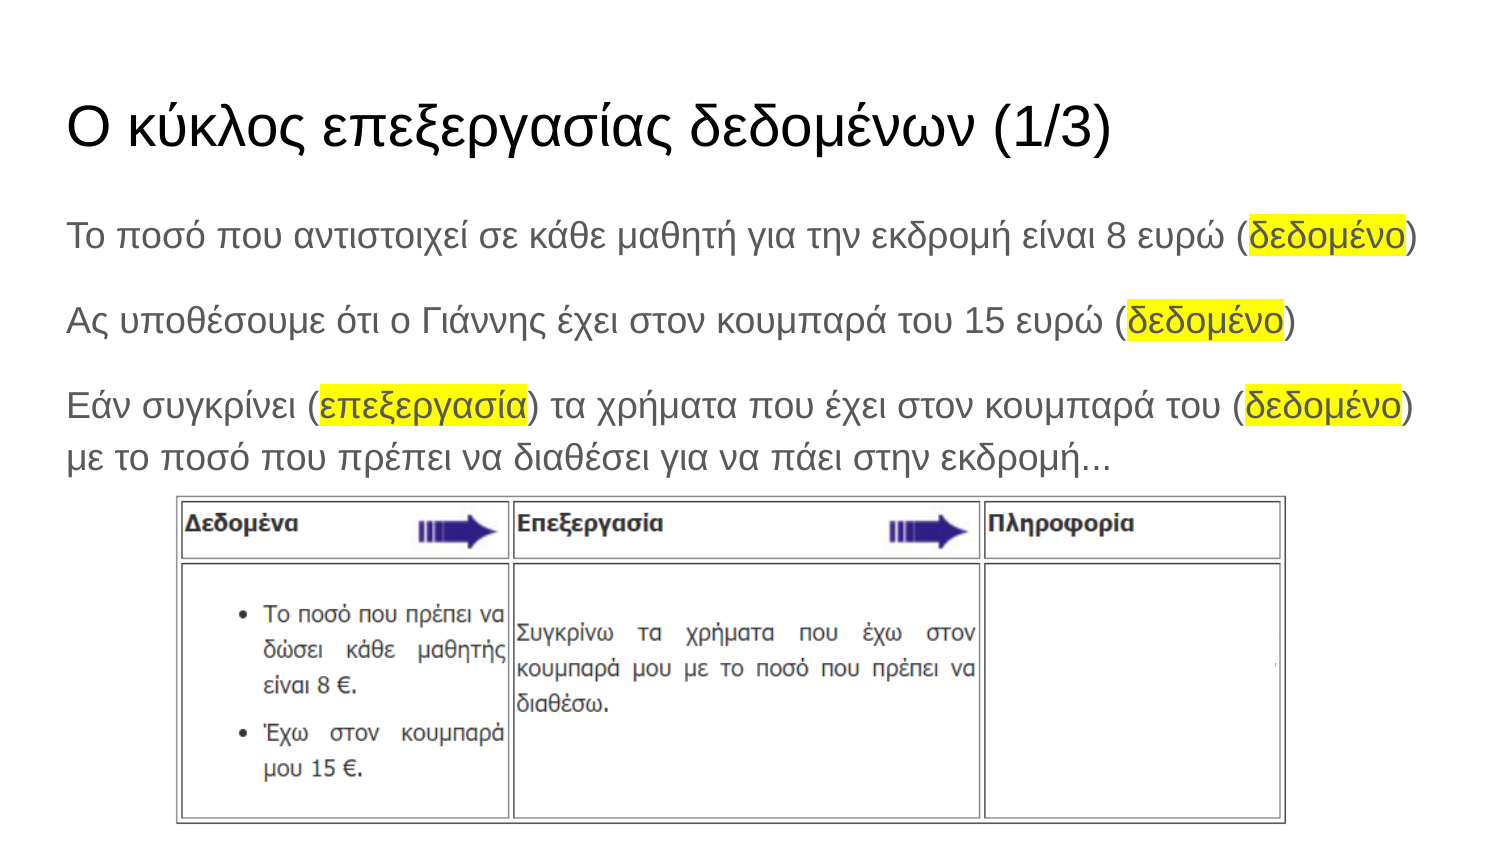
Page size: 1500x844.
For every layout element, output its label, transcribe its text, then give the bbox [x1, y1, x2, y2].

title Ο κύκλος επεξεργασίας δεδομένων (1/3) [51, 72, 1449, 167]
list Το ποσό που αντιστοιχεί σε κάθε μαθητή για την εκδρομή είναι 8 ευρώ (δεδομένο) Ας υποθέσουμε ότι ο Γιάννης έχει στον κουμπαρά του 15 ευρώ (δεδομένο) Εάν συγκρίνει (επεξεργασία) τα χρήματα που έχει στον κουμπαρά του (δεδομένο) με το ποσό που πρέπει να διαθέσει για να πάει στην εκδρομή... [51, 189, 1449, 750]
picture [170, 488, 1291, 828]
